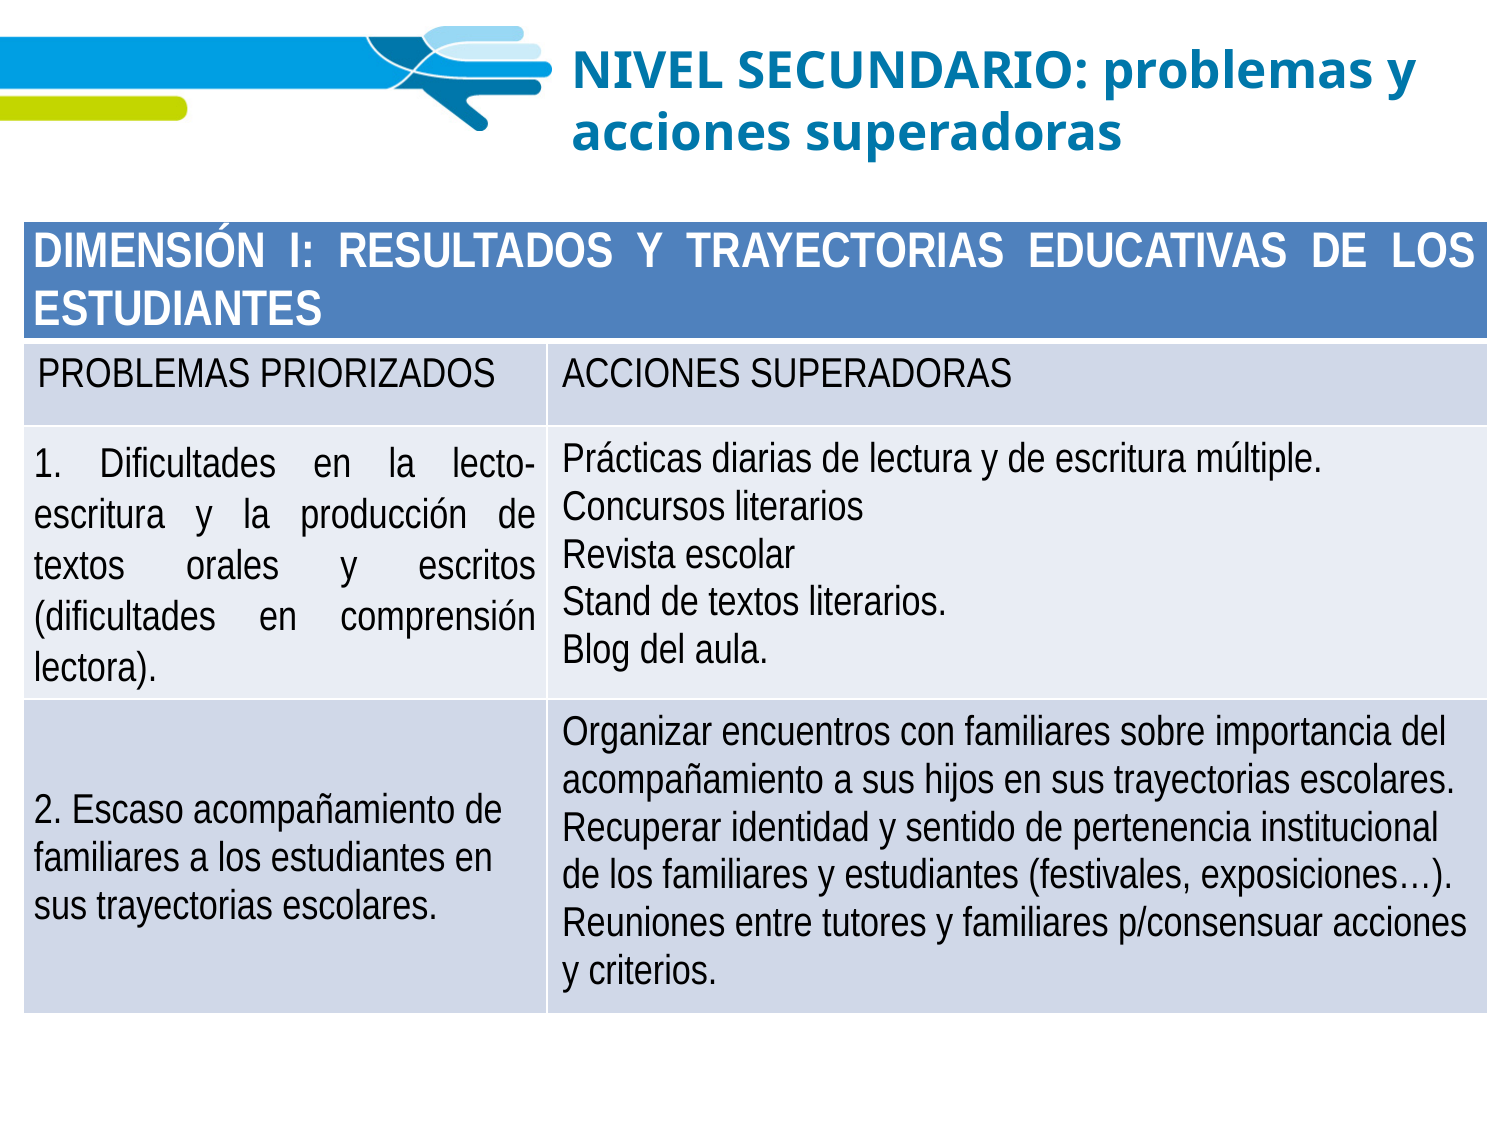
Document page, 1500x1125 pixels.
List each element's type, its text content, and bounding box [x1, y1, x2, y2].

table_cell 1. Dificultades en la lecto-escritura y la producción de textos orales y escritos (dificultades en comprensión lectora). [24, 427, 546, 698]
table_cell ACCIONES SUPERADORAS [548, 344, 1487, 425]
table_cell 2. Escaso acompañamiento de familiares a los estudiantes en sus trayectorias escolares. [24, 700, 546, 1013]
title NIVEL SECUNDARIO: problemas y acciones superadoras [571, 37, 1500, 161]
table_cell Organizar encuentros con familiares sobre importancia del acompañamiento a sus hijos en sus trayectorias escolares. Recuperar identidad y sentido de pertenencia institucional de los familiares y estudiantes (festivales, exposiciones…). Reuniones entre tutores y familiares p/consensuar acciones y criterios. [548, 700, 1487, 1013]
table_cell Prácticas diarias de lectura y de escritura múltiple. Concursos literarios Revista escolar Stand de textos literarios. Blog del aula. [548, 427, 1487, 698]
table_header DIMENSIÓN I: RESULTADOS Y TRAYECTORIAS EDUCATIVAS DE LOS ESTUDIANTES [24, 222, 1487, 338]
table_cell PROBLEMAS PRIORIZADOS [24, 344, 546, 425]
picture [0, 26, 553, 131]
